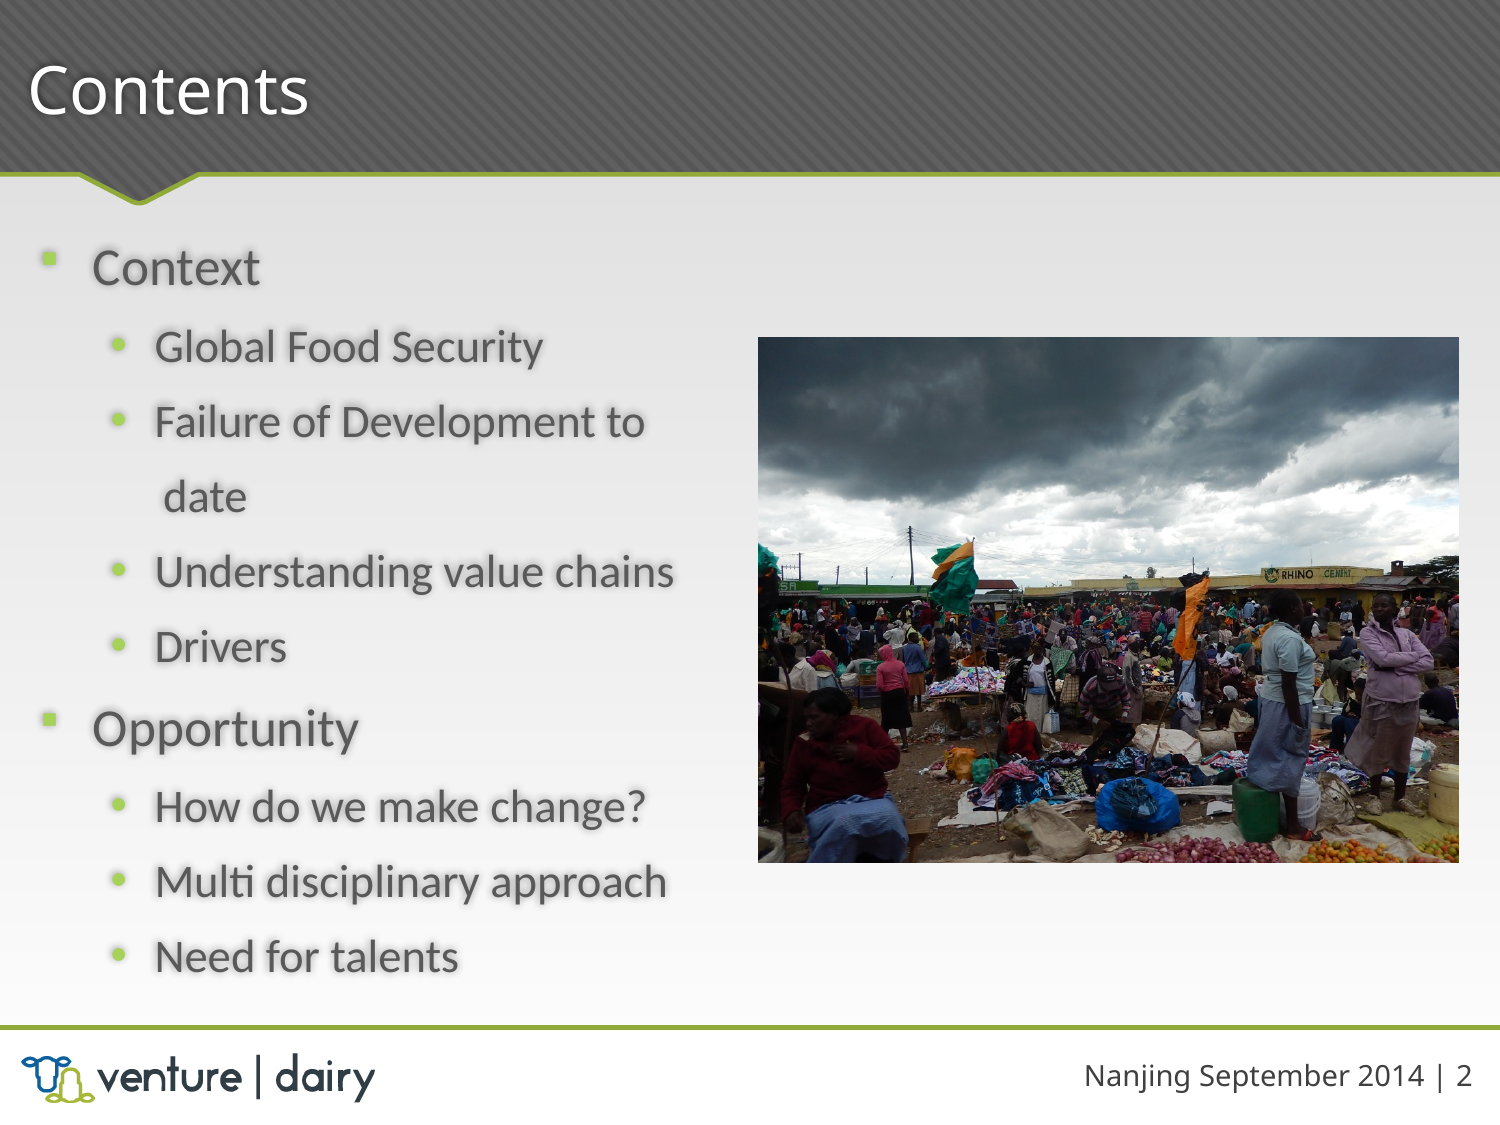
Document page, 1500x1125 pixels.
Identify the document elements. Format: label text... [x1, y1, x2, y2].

picture [21, 1053, 375, 1103]
list Context Global Food Security Failure of Development to date Understanding value chains Drivers Opportunity How do we make change? Multi disciplinary approach Need for talents [24, 224, 1475, 991]
picture [758, 337, 1459, 863]
title Contents [12, 0, 1475, 175]
